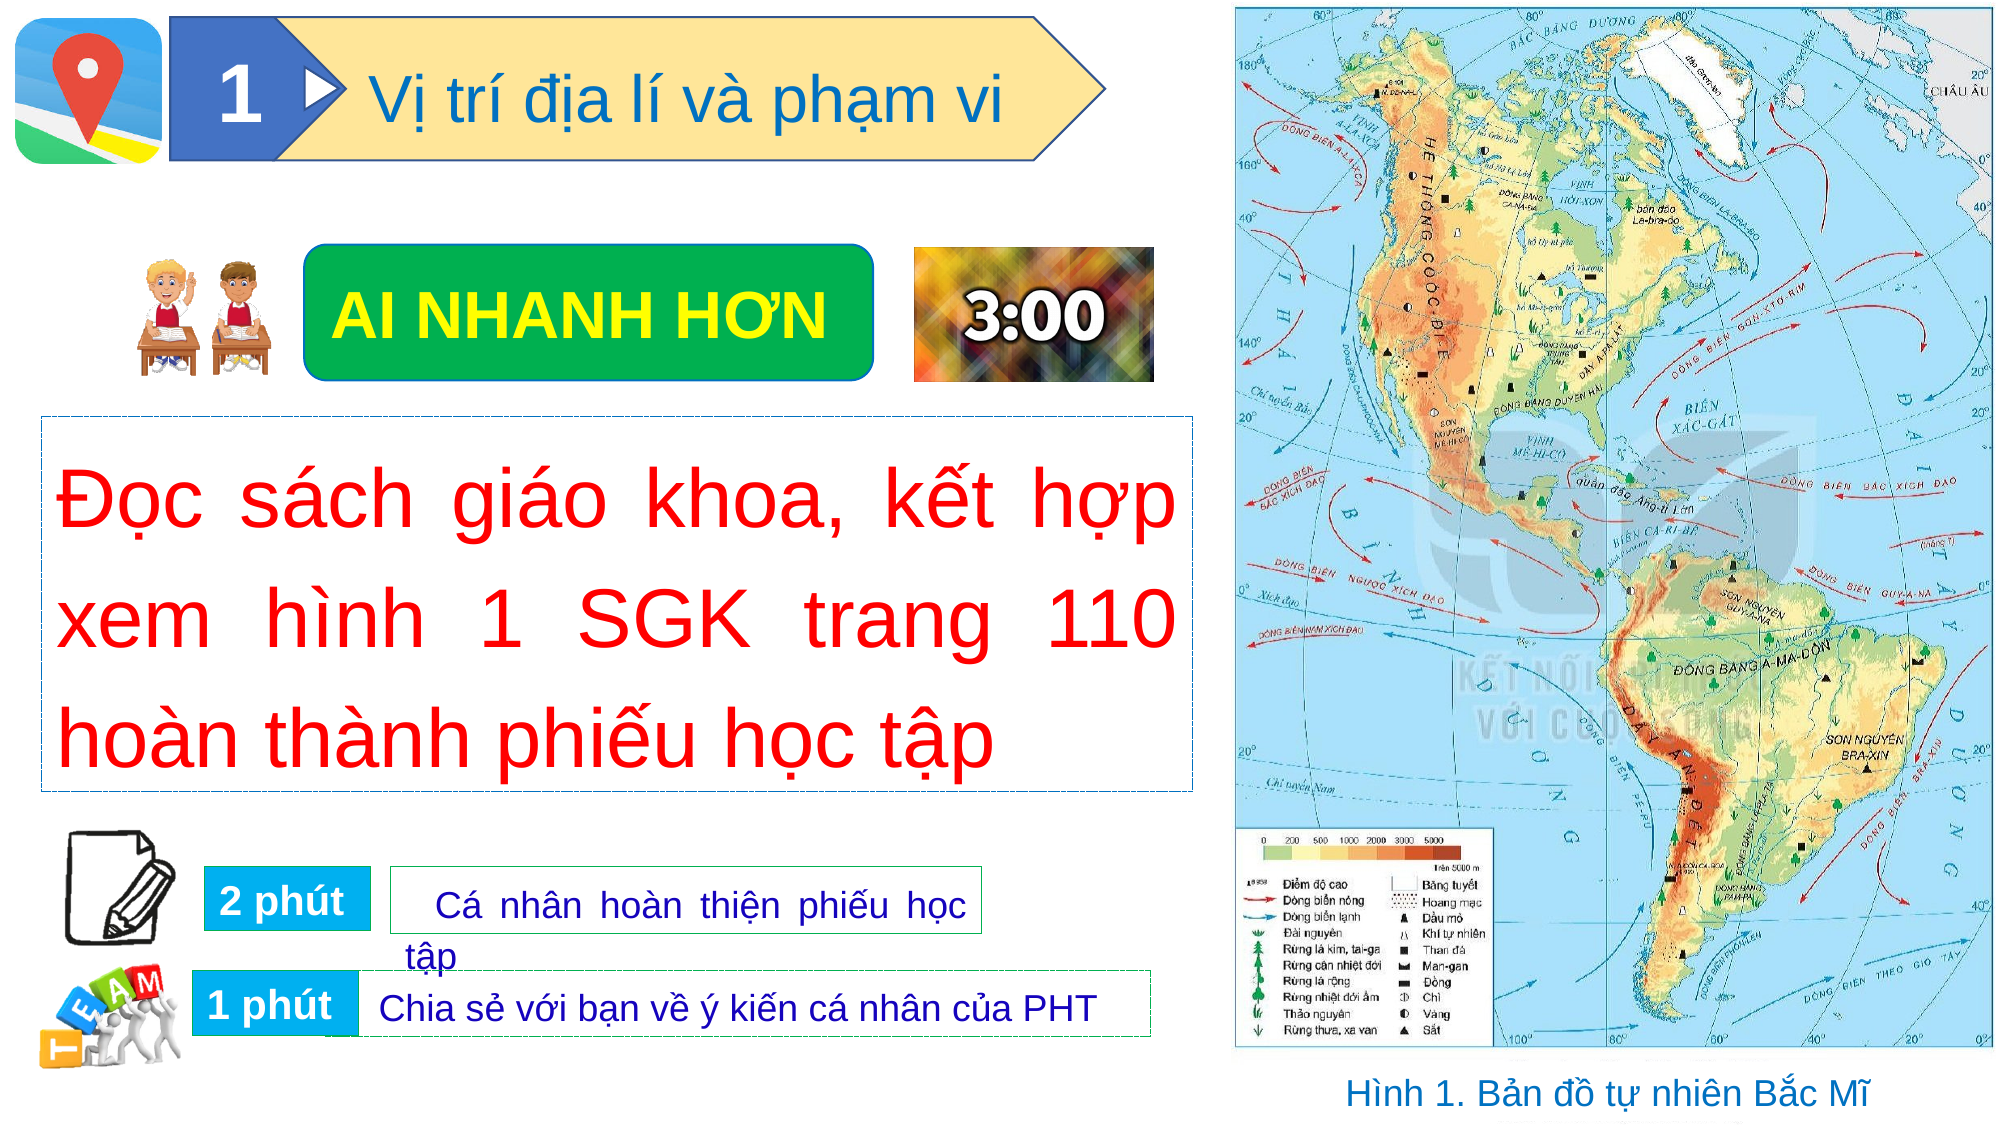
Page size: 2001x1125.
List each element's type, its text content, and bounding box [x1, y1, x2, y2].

text_box Cá nhân hoàn thiện phiếu học tập [390, 866, 982, 934]
text_box Chia sẻ với bạn về ý kiến cá nhân của PHT [325, 970, 1151, 1037]
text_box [304, 244, 930, 381]
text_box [1231, 2, 2000, 1125]
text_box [131, 247, 272, 378]
text_box 1 phút [196, 970, 359, 1036]
text_box 2 phút [204, 866, 371, 931]
text_box Đọc sách giáo khoa, kết hợp xem hình 1 SGK trang 110 hoàn thành phiếu học tập [41, 416, 1193, 792]
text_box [170, 17, 1106, 161]
picture [27, 963, 196, 1072]
picture [15, 18, 162, 164]
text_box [913, 246, 1155, 383]
picture [63, 829, 180, 948]
